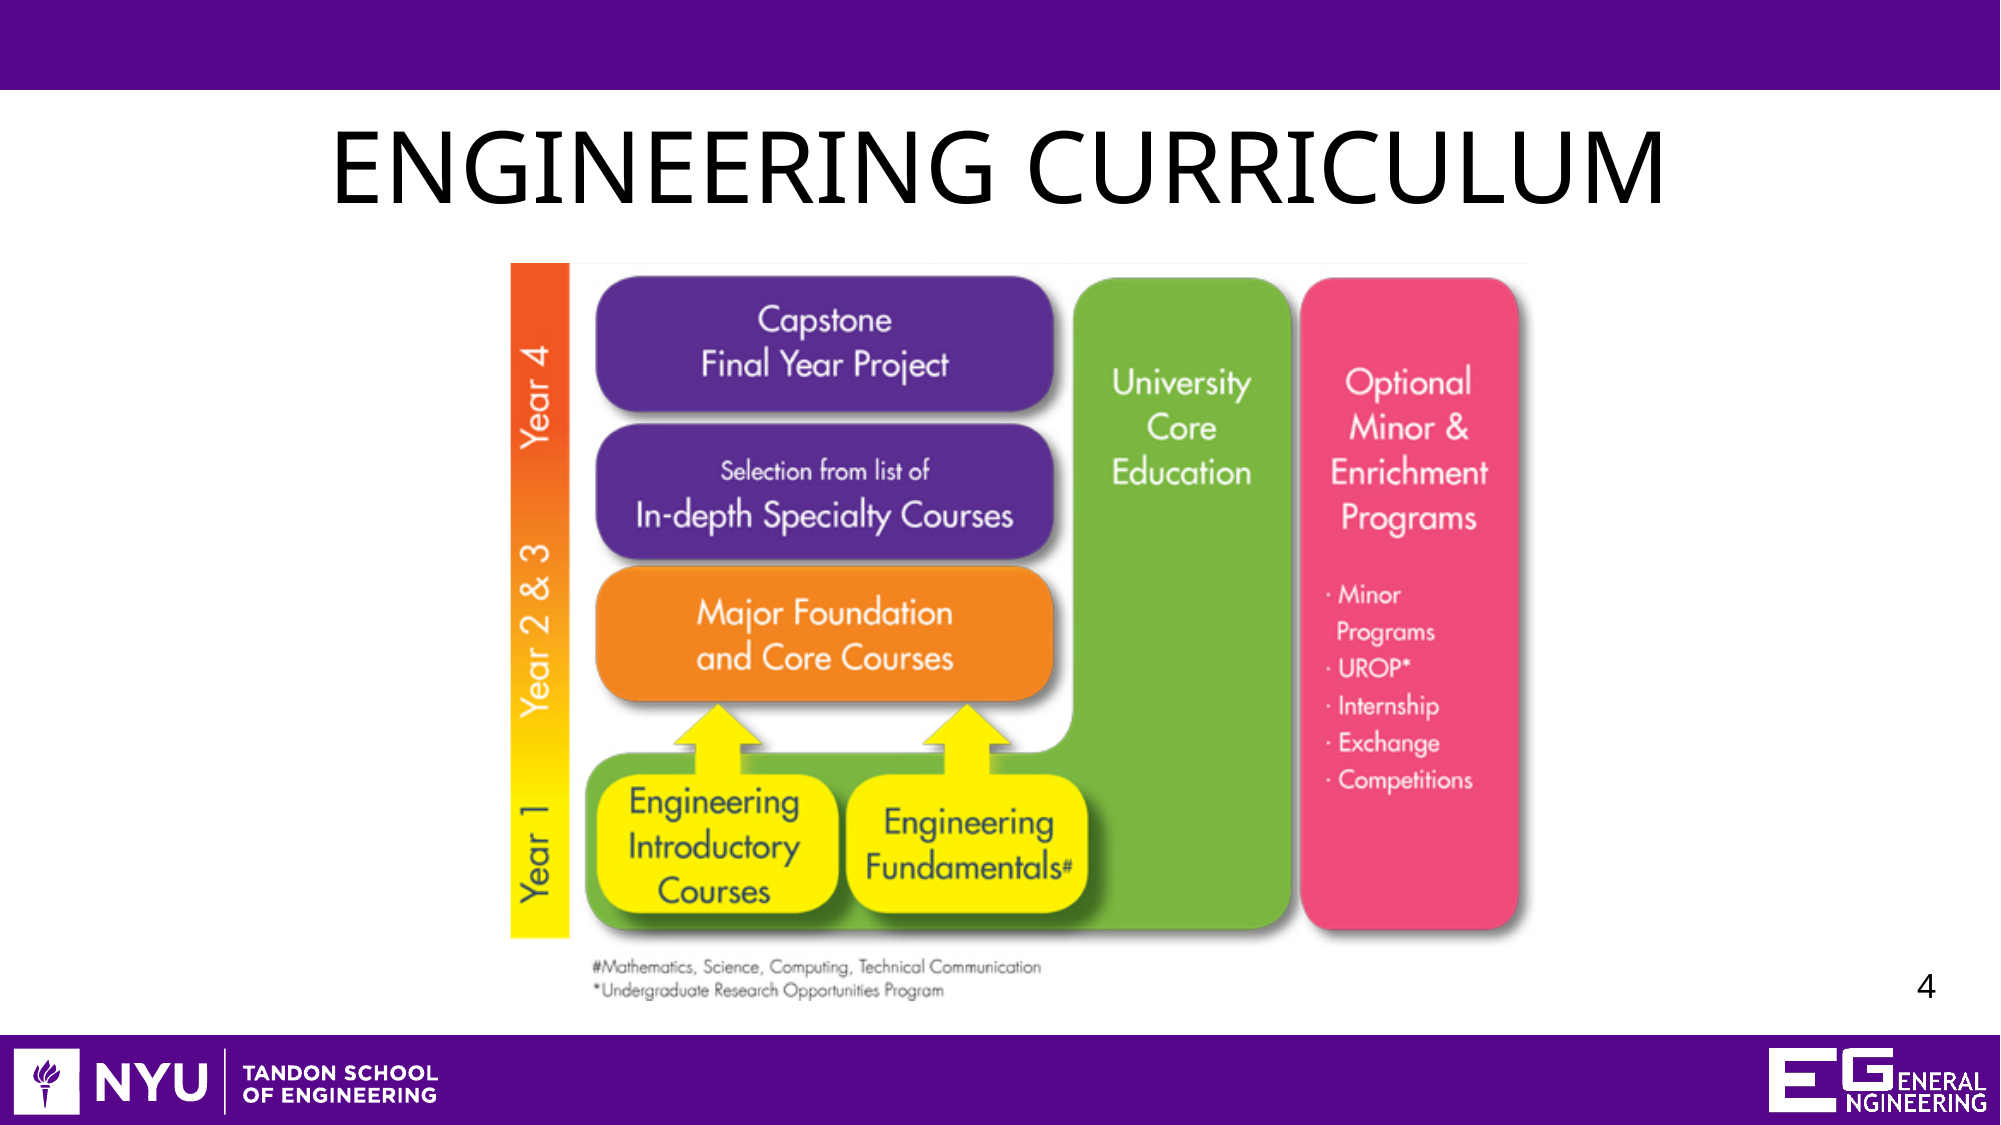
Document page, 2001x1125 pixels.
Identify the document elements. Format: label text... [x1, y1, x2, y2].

picture [13, 1048, 438, 1115]
picture [1752, 1031, 2000, 1125]
text_box ENGINEERING CURRICULUM [230, 74, 1770, 233]
text_box [0, 1034, 1752, 1125]
text_box [0, 0, 2000, 91]
text_box 4 [1802, 958, 1951, 1013]
picture [510, 263, 1538, 1002]
